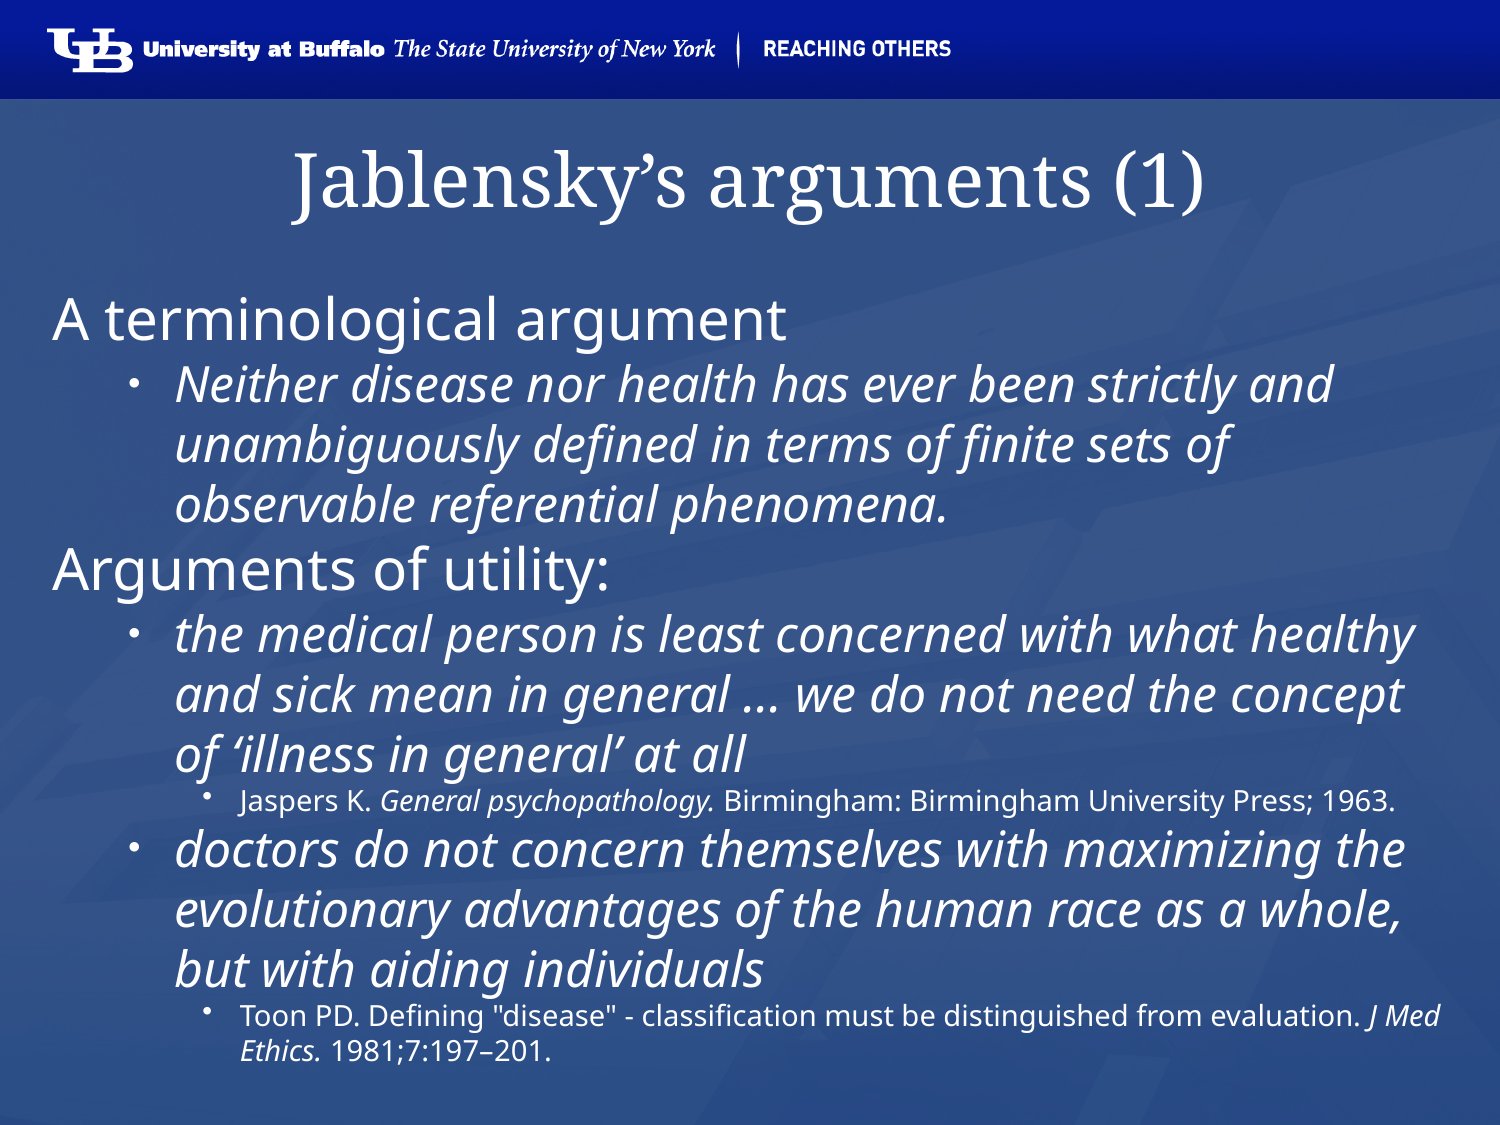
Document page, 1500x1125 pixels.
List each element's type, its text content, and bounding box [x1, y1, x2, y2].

list A terminological argument Neither disease nor health has ever been strictly and unambiguously defined in terms of finite sets of observable referential phenomena. Arguments of utility: the medical person is least concerned with what healthy and sick mean in general ... we do not need the concept of ‘illness in general’ at all Jaspers K. General psychopathology. Birmingham: Birmingham University Press; 1963. doctors do not concern themselves with maximizing the evolutionary advantages of the human race as a whole, but with aiding individuals Toon PD. Defining "disease" - classification must be distinguished from evaluation. J Med Ethics. 1981;7:197–201. [37, 275, 1463, 1088]
picture [0, 0, 1500, 99]
title Jablensky’s arguments (1) [37, 125, 1463, 250]
